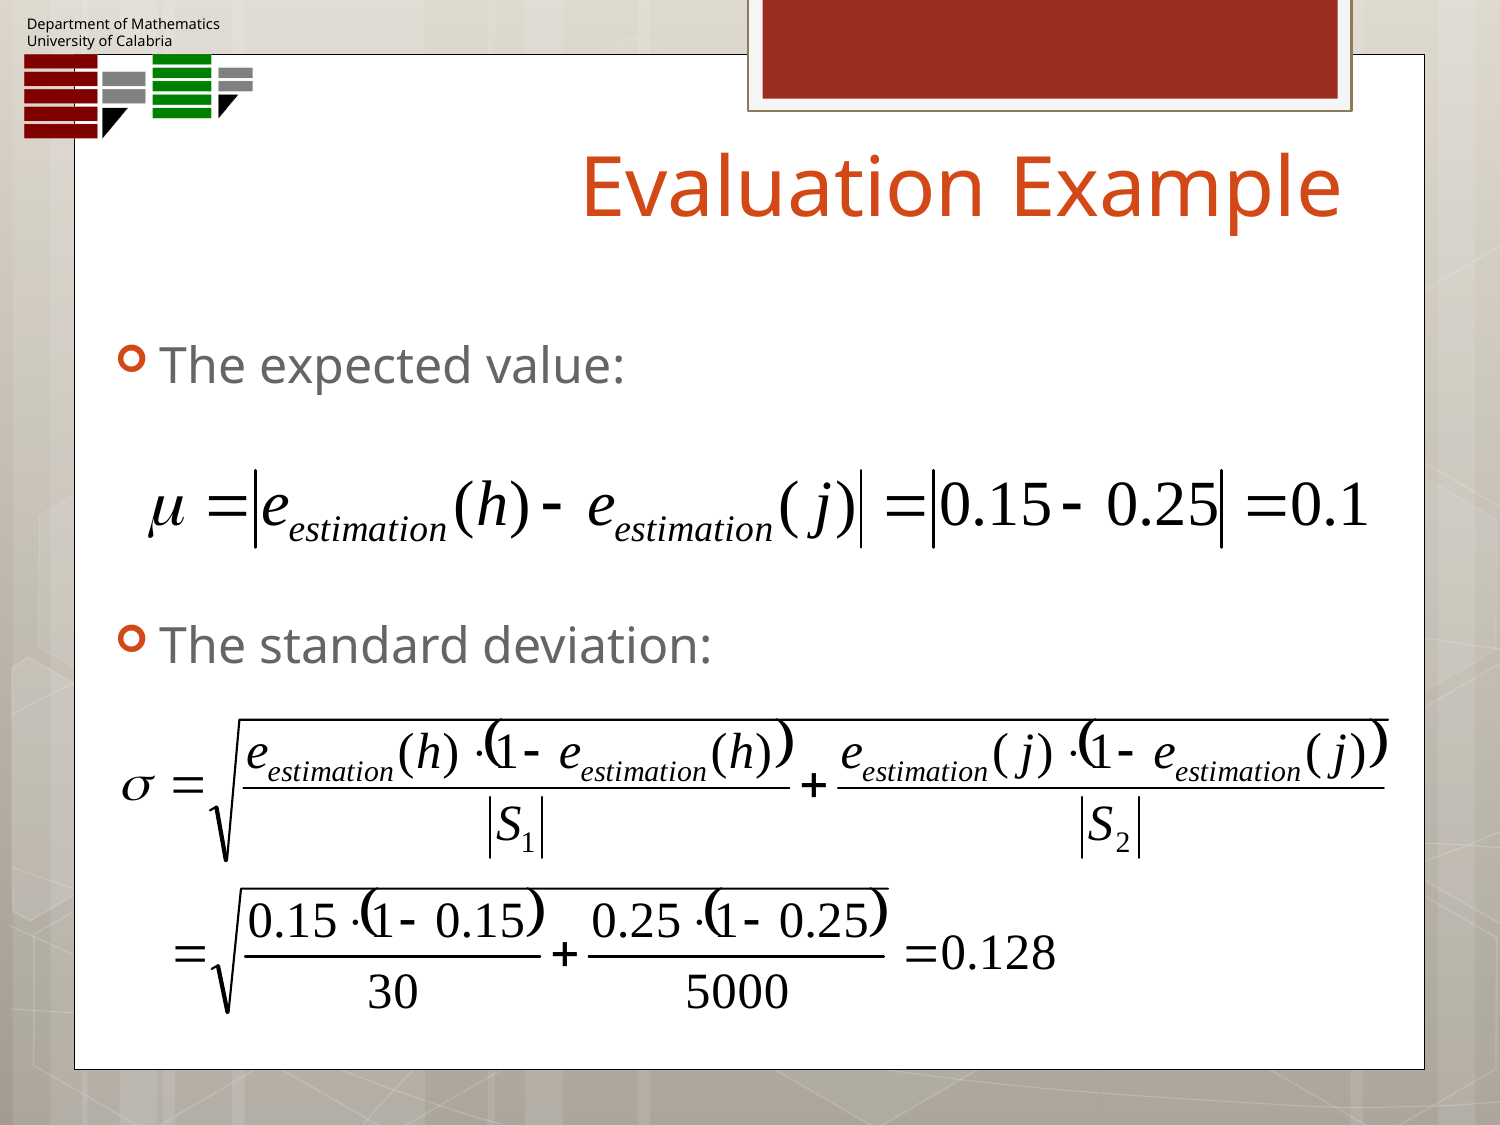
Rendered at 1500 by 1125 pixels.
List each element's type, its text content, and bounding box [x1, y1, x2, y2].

list The expected value: The standard deviation: [88, 326, 1400, 965]
picture [0, 30, 302, 167]
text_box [114, 709, 1400, 1024]
title Evaluation Example [206, 125, 1359, 313]
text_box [135, 454, 1377, 563]
